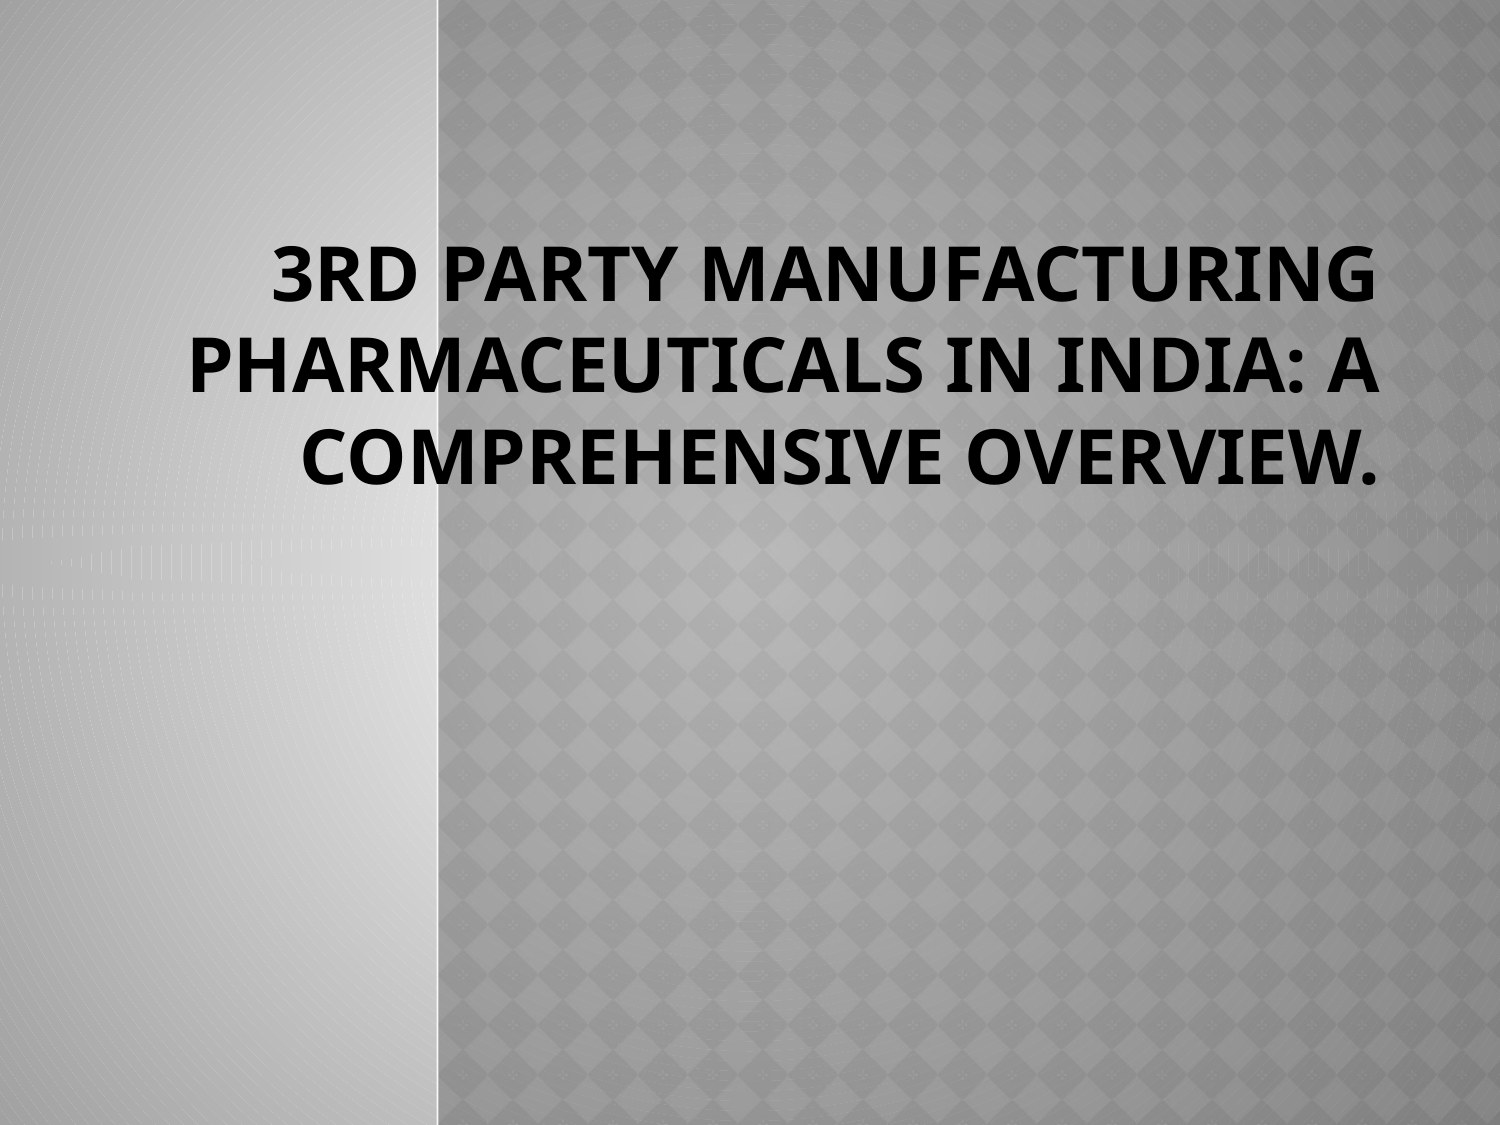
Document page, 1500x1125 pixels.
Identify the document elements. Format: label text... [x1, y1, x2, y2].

title 3rd Party Manufacturing Pharmaceuticals in India: A Comprehensive Overview. [100, 219, 1388, 591]
